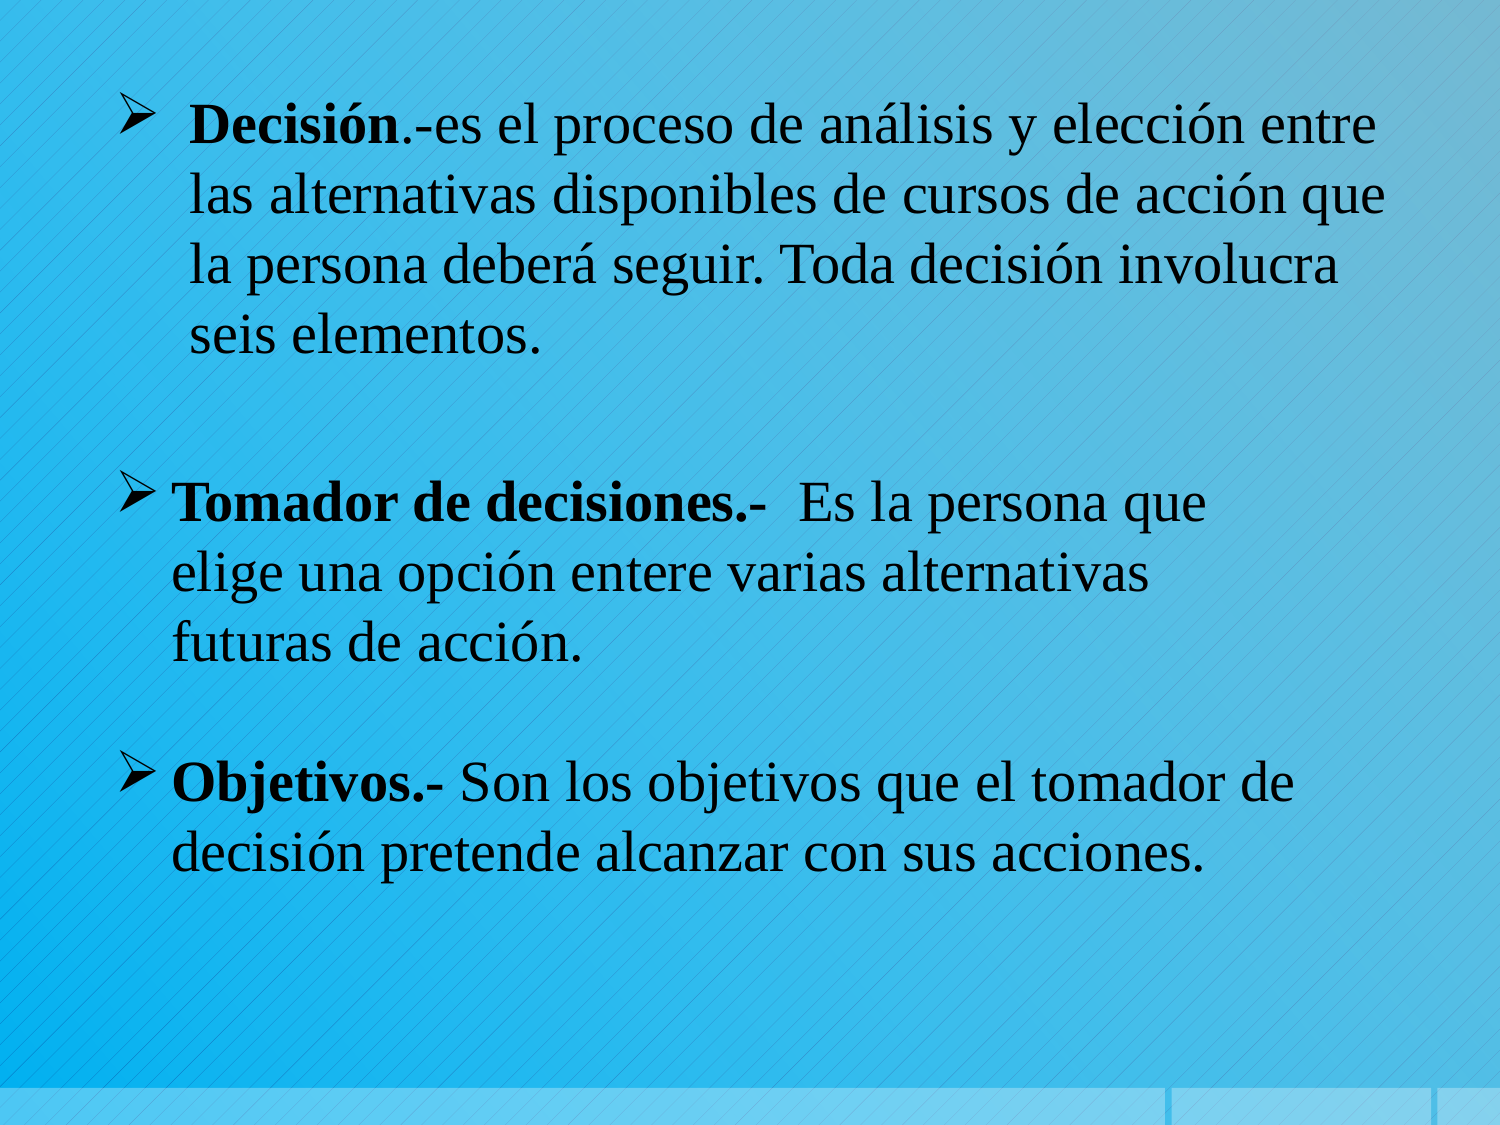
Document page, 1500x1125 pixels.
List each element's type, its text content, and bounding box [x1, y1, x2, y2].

text_box Decisión.-es el proceso de análisis y elección entre las alternativas disponibles de cursos de acción que la persona deberá seguir. Toda decisión involucra seis elementos. [100, 78, 1424, 418]
text_box Tomador de decisiones.- Es la persona que elige una opción entere varias alternativas futuras de acción. Objetivos.- Son los objetivos que el tomador de decisión pretende alcanzar con sus acciones. [100, 456, 1317, 891]
